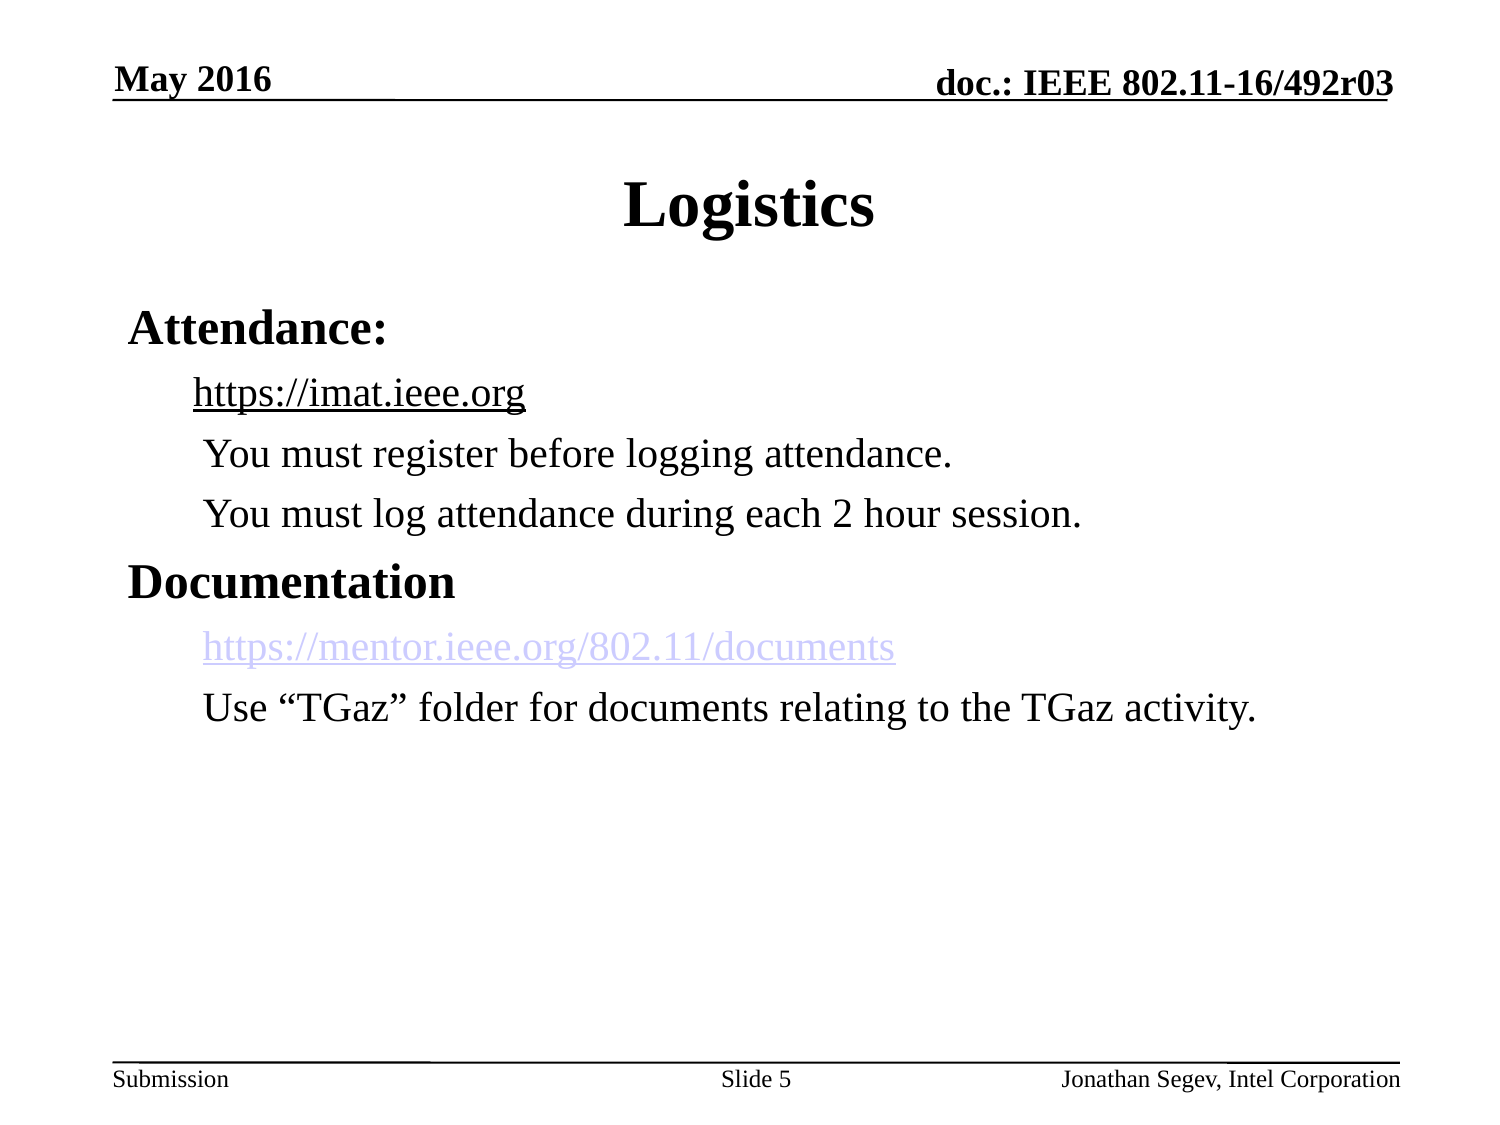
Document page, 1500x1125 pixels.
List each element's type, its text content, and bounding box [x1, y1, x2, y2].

list Attendance: https://imat.ieee.org You must register before logging attendance. You must log attendance during each 2 hour session. Documentation https://mentor.ieee.org/802.11/documents Use “TGaz” folder for documents relating to the TGaz activity. [112, 286, 1388, 1024]
slide_number Slide 5 [712, 1061, 800, 1123]
title Logistics [112, 112, 1388, 286]
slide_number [114, 54, 423, 100]
footer Jonathan Segev, Intel Corporation [878, 1061, 1402, 1093]
